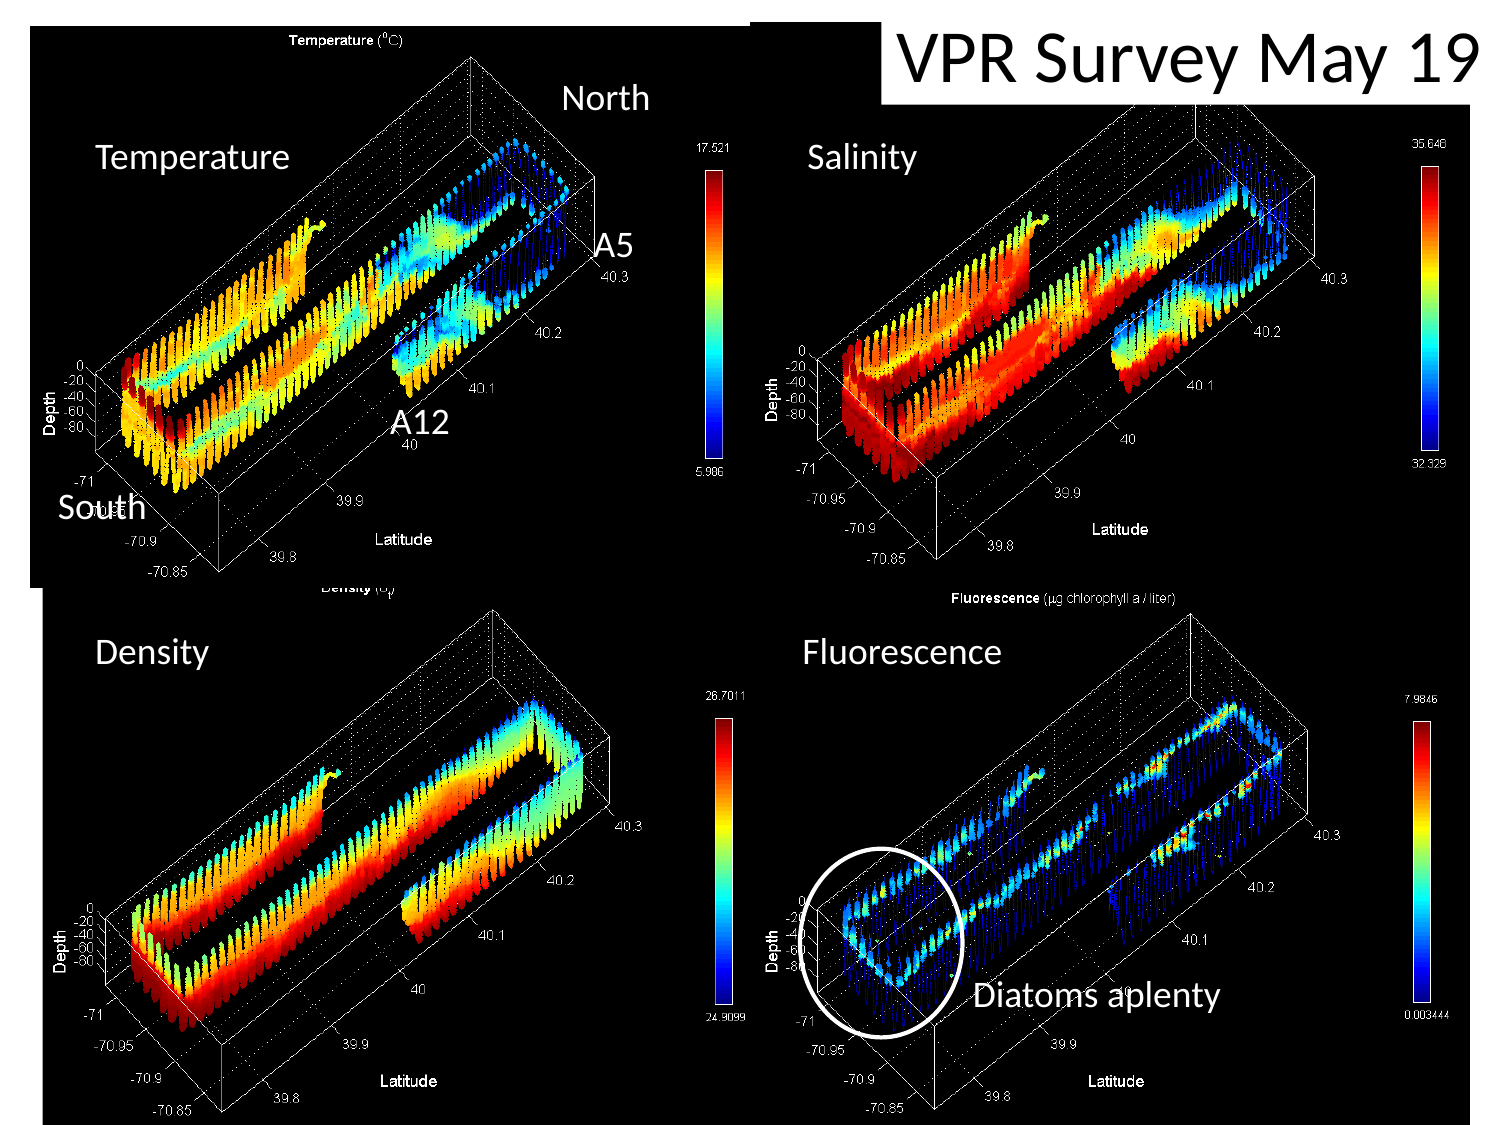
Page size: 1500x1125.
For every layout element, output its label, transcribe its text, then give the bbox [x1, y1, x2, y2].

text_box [799, 848, 1238, 1038]
picture [29, 22, 1471, 1125]
text_box VPR Survey May 19 [881, 0, 1498, 105]
